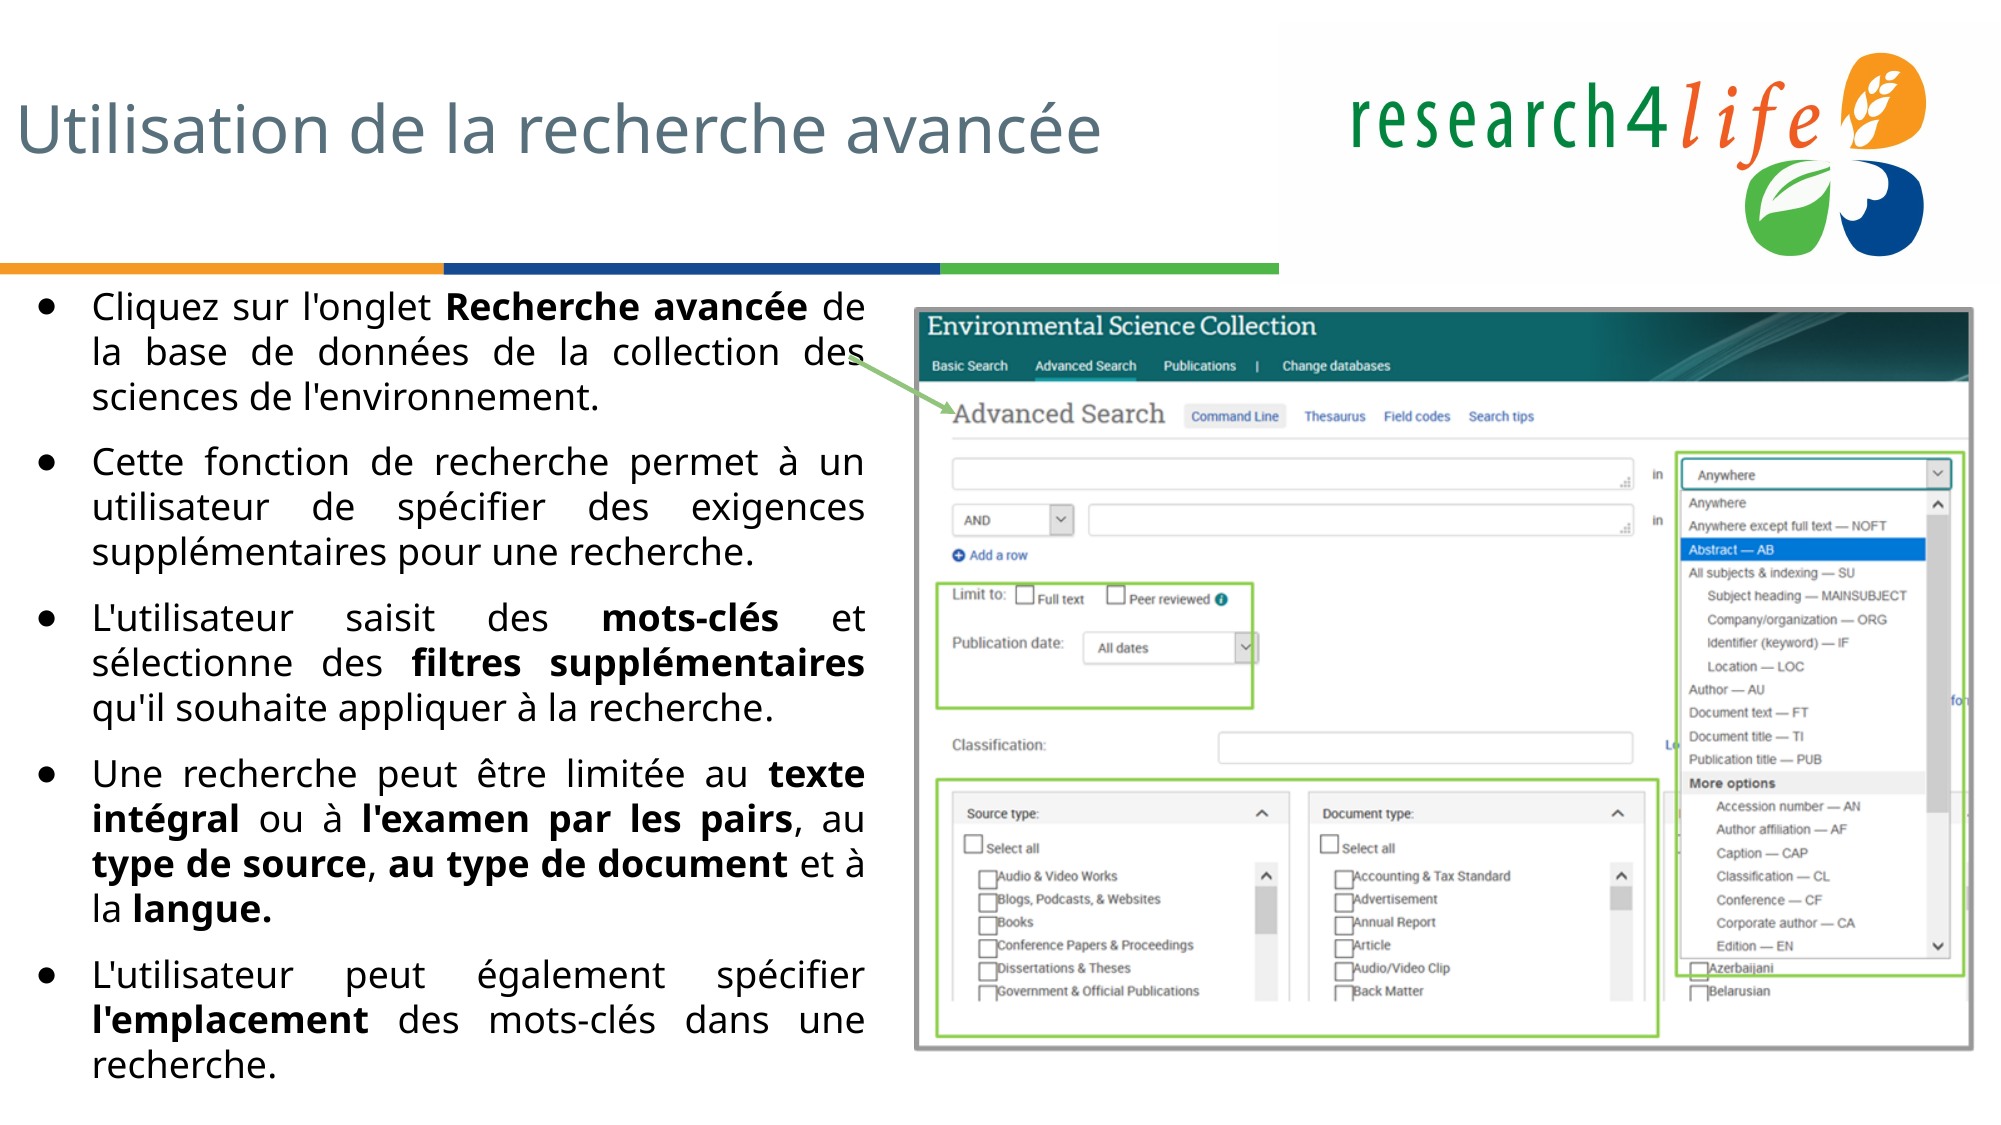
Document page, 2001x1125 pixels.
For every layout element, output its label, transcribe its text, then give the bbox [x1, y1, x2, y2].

picture [912, 306, 1976, 1053]
picture [1279, 22, 2000, 285]
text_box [848, 356, 956, 415]
title Utilisation de la recherche avancée [0, 88, 1200, 266]
list Cliquez sur l'onglet Recherche avancée de la base de données de la collection des sciences de l'environnement. Cette fonction de recherche permet à un utilisateur de spécifier des exigences supplémentaires pour une recherche. L'utilisateur saisit des mots-clés et sélectionne des filtres supplémentaires qu'il souhaite appliquer à la recherche. Une recherche peut être limitée au texte intégral ou à l'examen par les pairs, au type de source, au type de document et à la langue. L'utilisateur peut également spécifier l'emplacement des mots-clés dans une recherche. [0, 274, 882, 1052]
